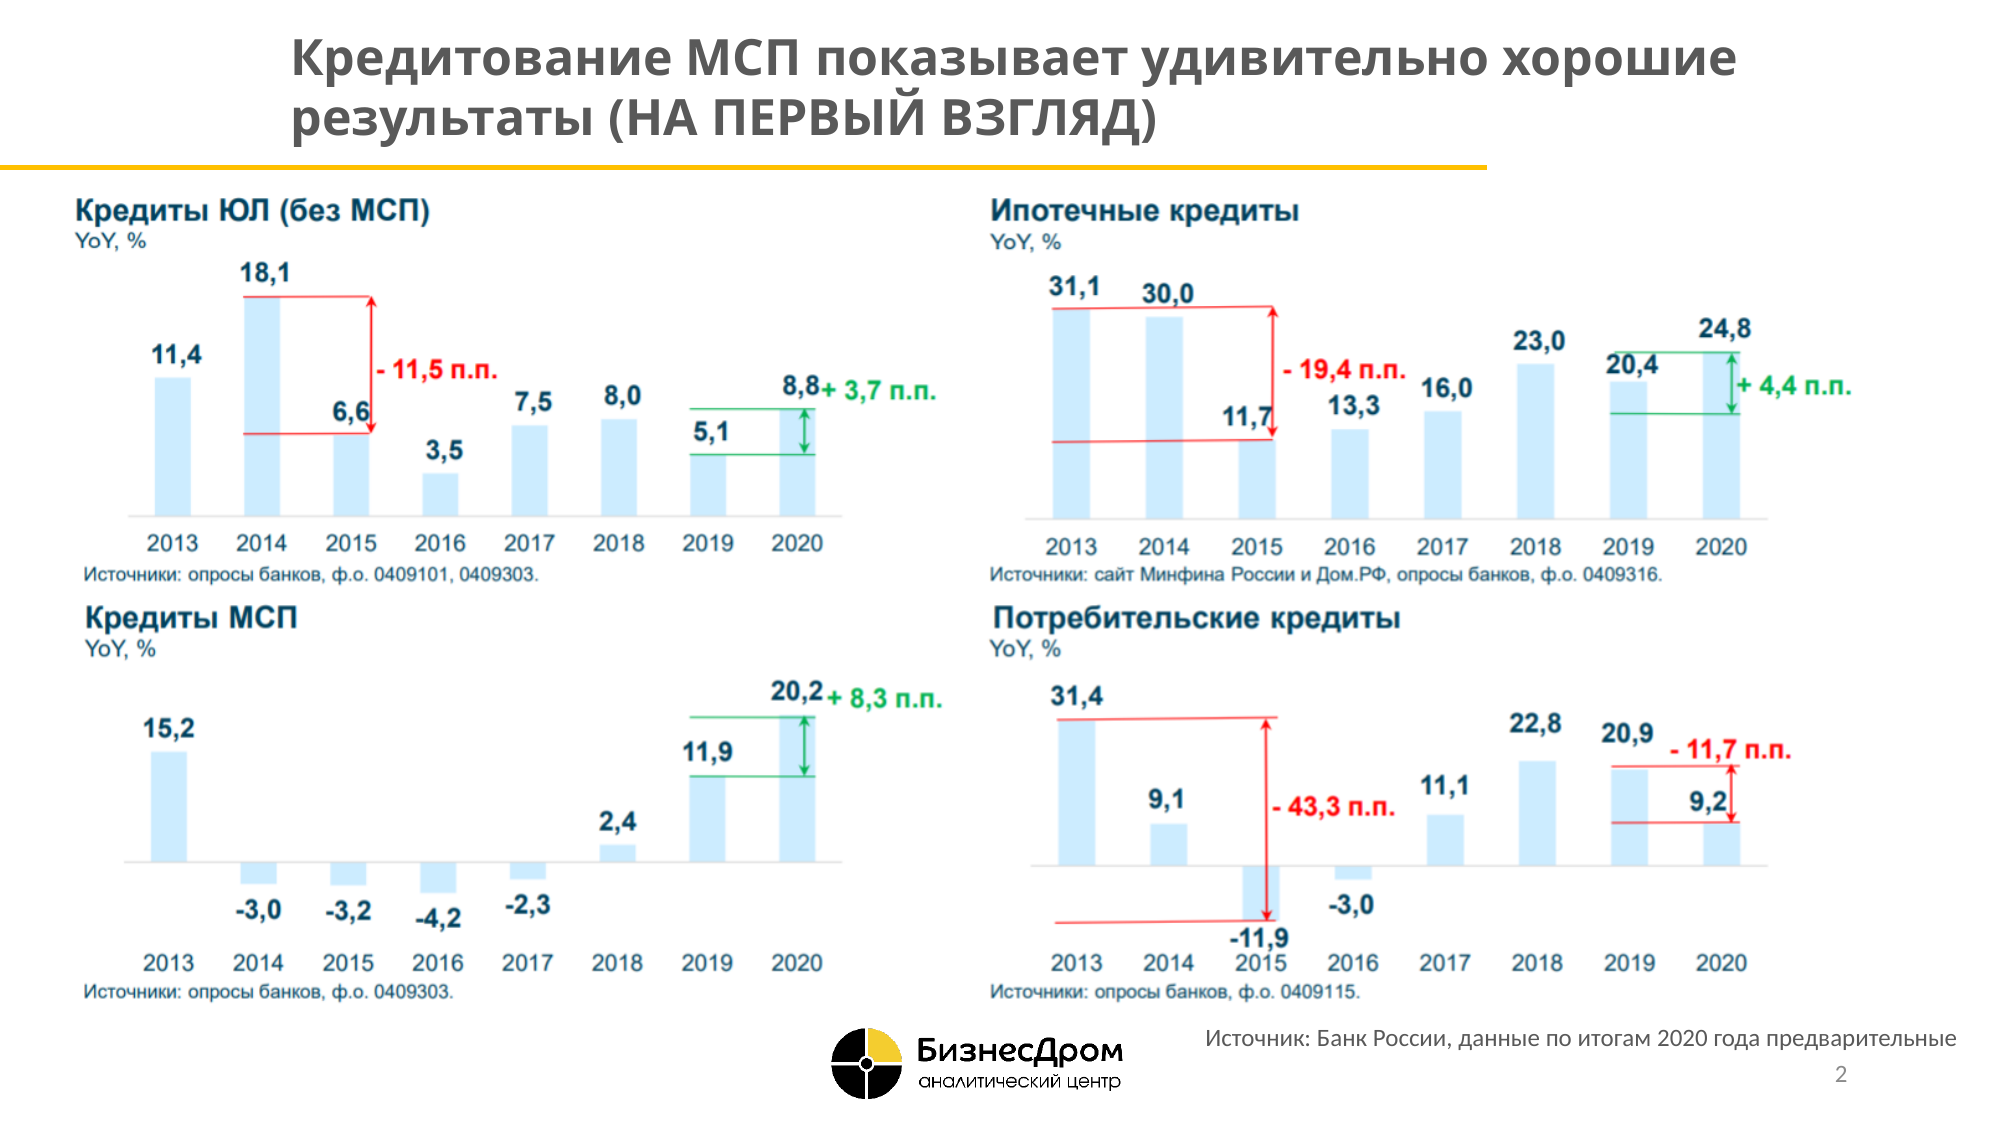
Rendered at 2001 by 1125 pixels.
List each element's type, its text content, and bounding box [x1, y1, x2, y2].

picture [815, 1024, 1157, 1103]
slide_number 2 [1412, 1059, 1863, 1103]
picture [52, 186, 1857, 1011]
text_box Кредитование МСП показывает удивительно хорошие результаты (НА ПЕРВЫЙ ВЗГЛЯД) [275, 18, 1806, 153]
text_box Источник: Банк России, данные по итогам 2020 года предварительные [1190, 1013, 1974, 1059]
